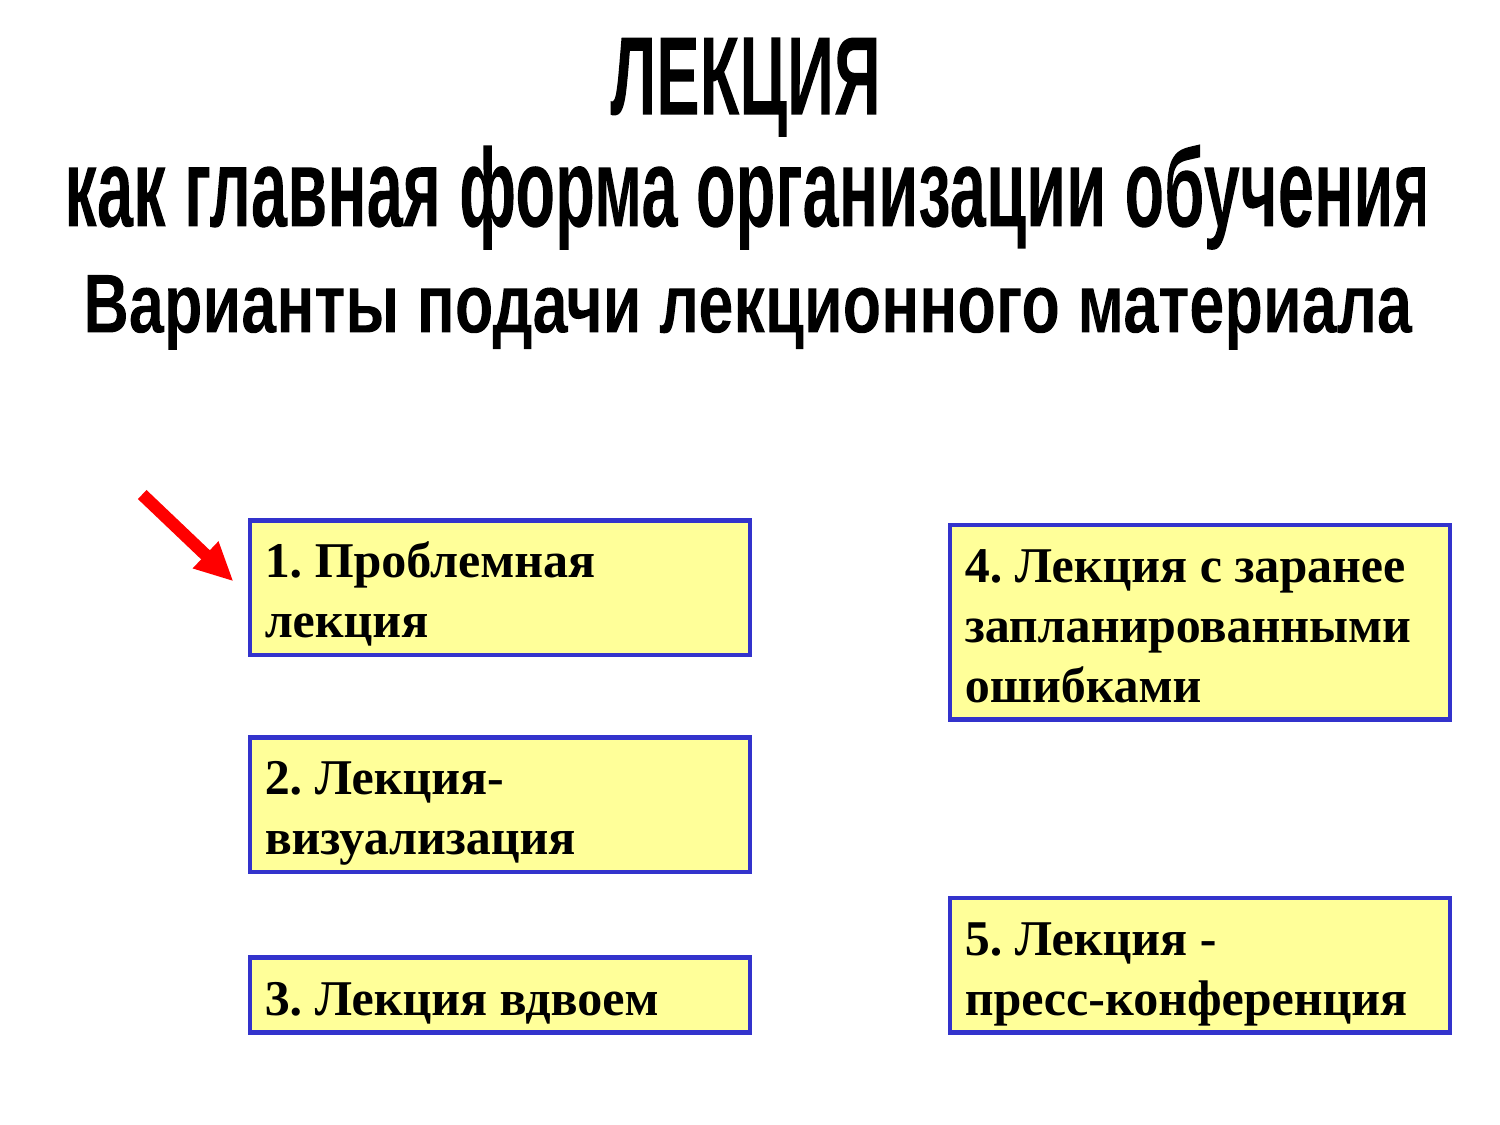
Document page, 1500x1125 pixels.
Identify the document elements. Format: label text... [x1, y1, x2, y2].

text_box 2. Лекция-визуализация [249, 737, 750, 873]
text_box 4. Лекция с заранее запланированными ошибками [950, 524, 1450, 720]
text_box 3. Лекция вдвоем [249, 957, 750, 1033]
text_box 5. Лекция - пресс-конференция [950, 897, 1450, 1033]
text_box 1. Проблемная лекция [249, 520, 750, 655]
text_box [142, 494, 233, 581]
